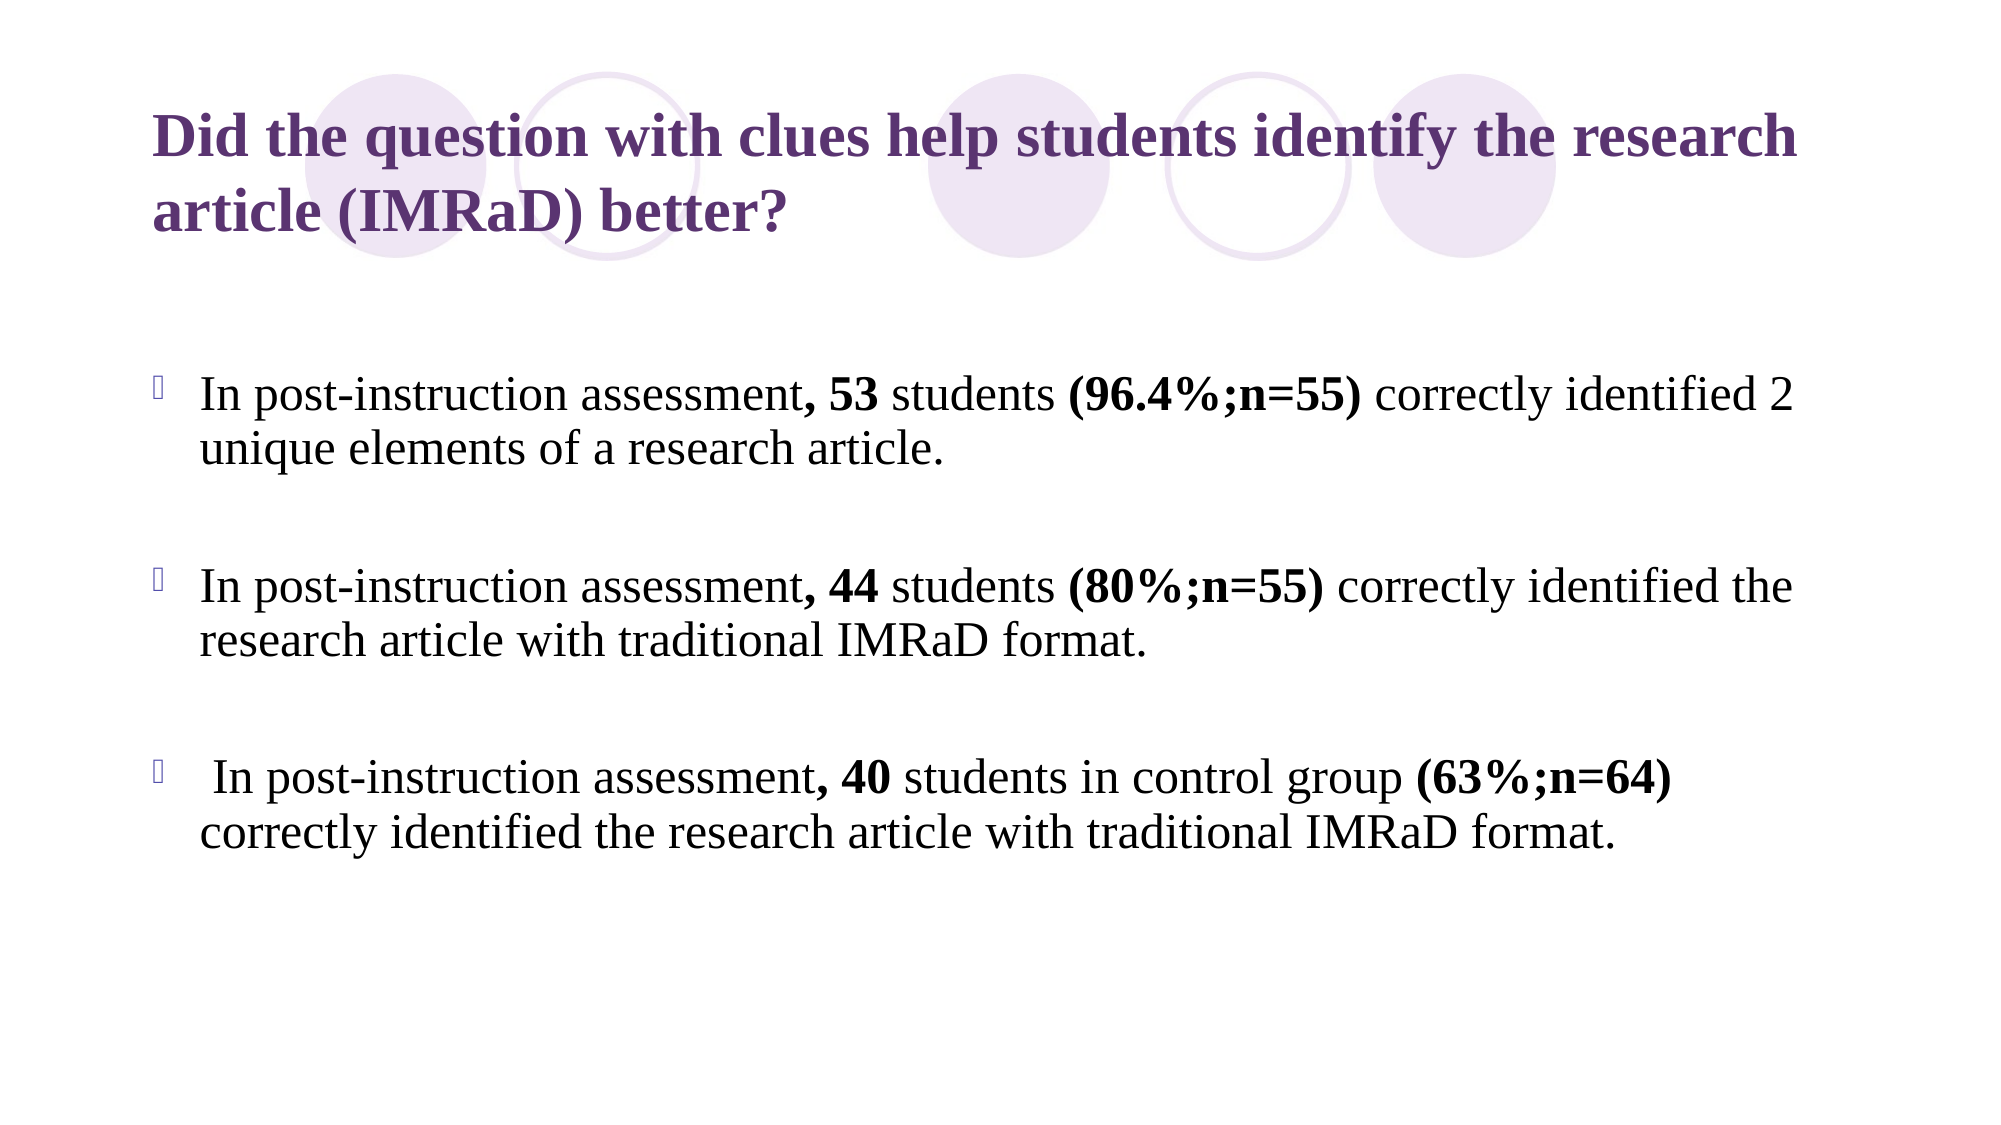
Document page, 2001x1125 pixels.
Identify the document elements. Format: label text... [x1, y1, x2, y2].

title Did the question with clues help students identify the research article (IMRaD) better? [137, 59, 1863, 278]
list In post-instruction assessment, 53 students (96.4%;n=55) correctly identified 2 unique elements of a research article. In post-instruction assessment, 44 students (80%;n=55) correctly identified the research article with traditional IMRaD format. In post-instruction assessment, 40 students in control group (63%;n=64) correctly identified the research article with traditional IMRaD format. [137, 299, 1863, 1014]
